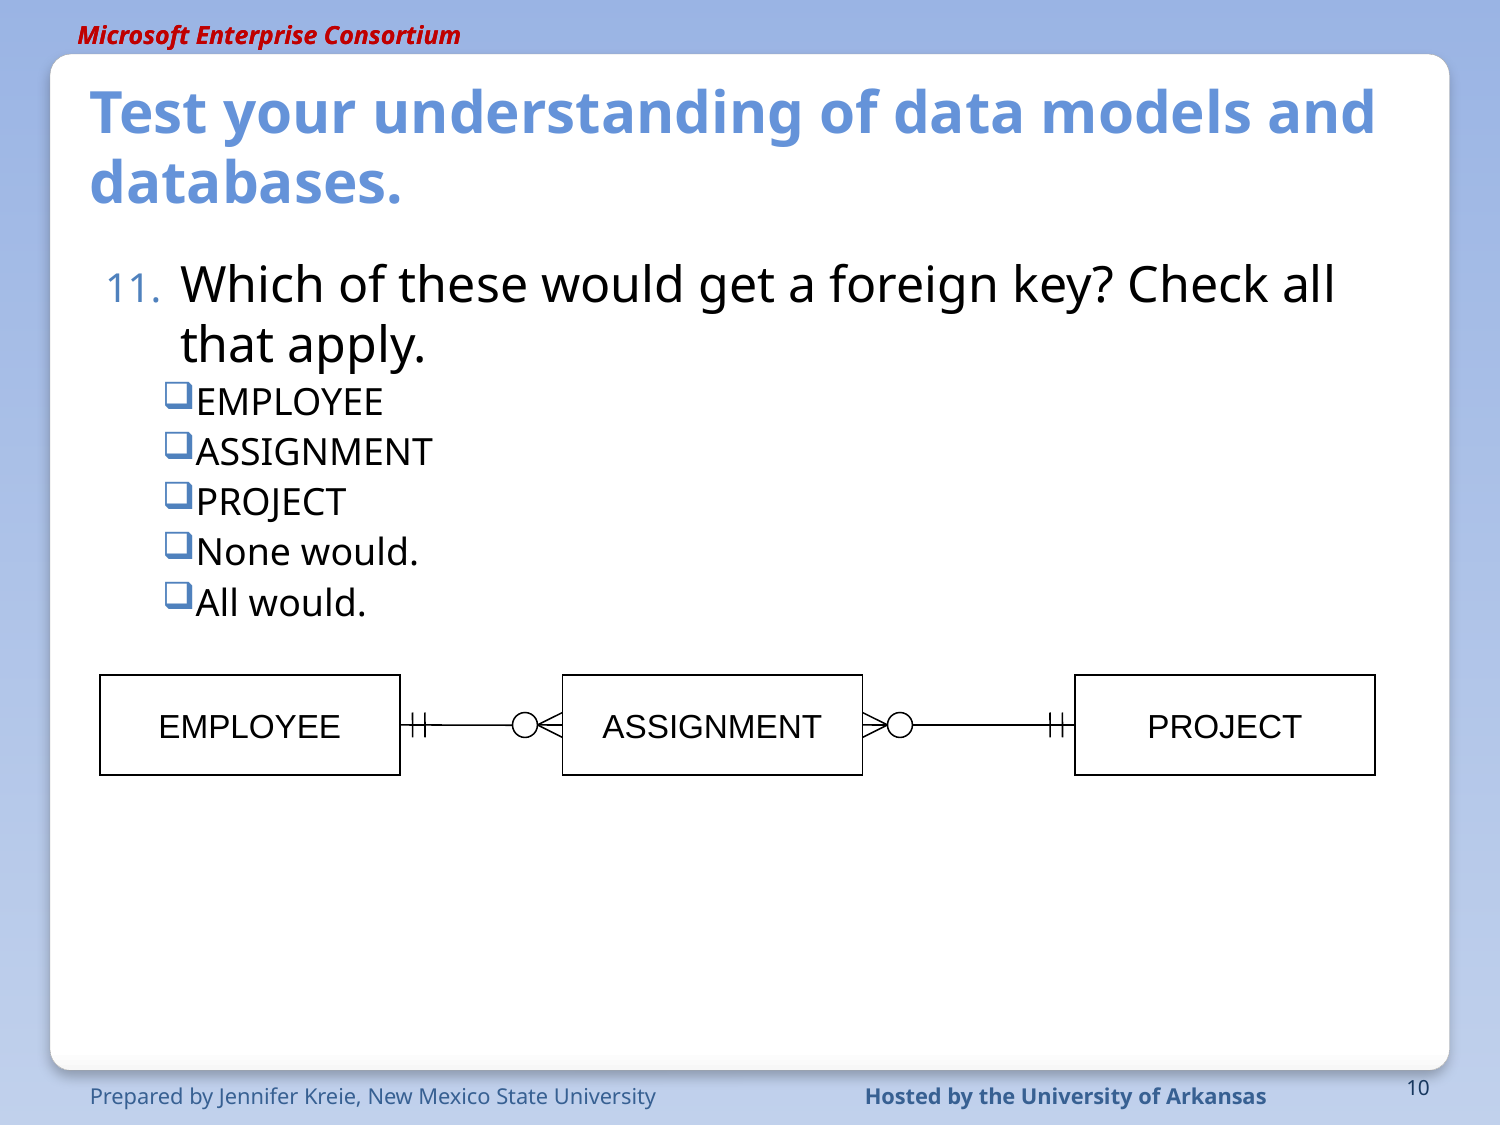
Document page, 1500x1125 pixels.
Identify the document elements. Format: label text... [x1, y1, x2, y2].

title Test your understanding of data models and databases. [75, 50, 1418, 223]
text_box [99, 674, 1376, 776]
list Which of these would get a foreign key? Check all that apply. EMPLOYEE ASSIGNMENT PROJECT None would. All would. [75, 237, 1413, 775]
slide_number 10 [1369, 1074, 1445, 1110]
